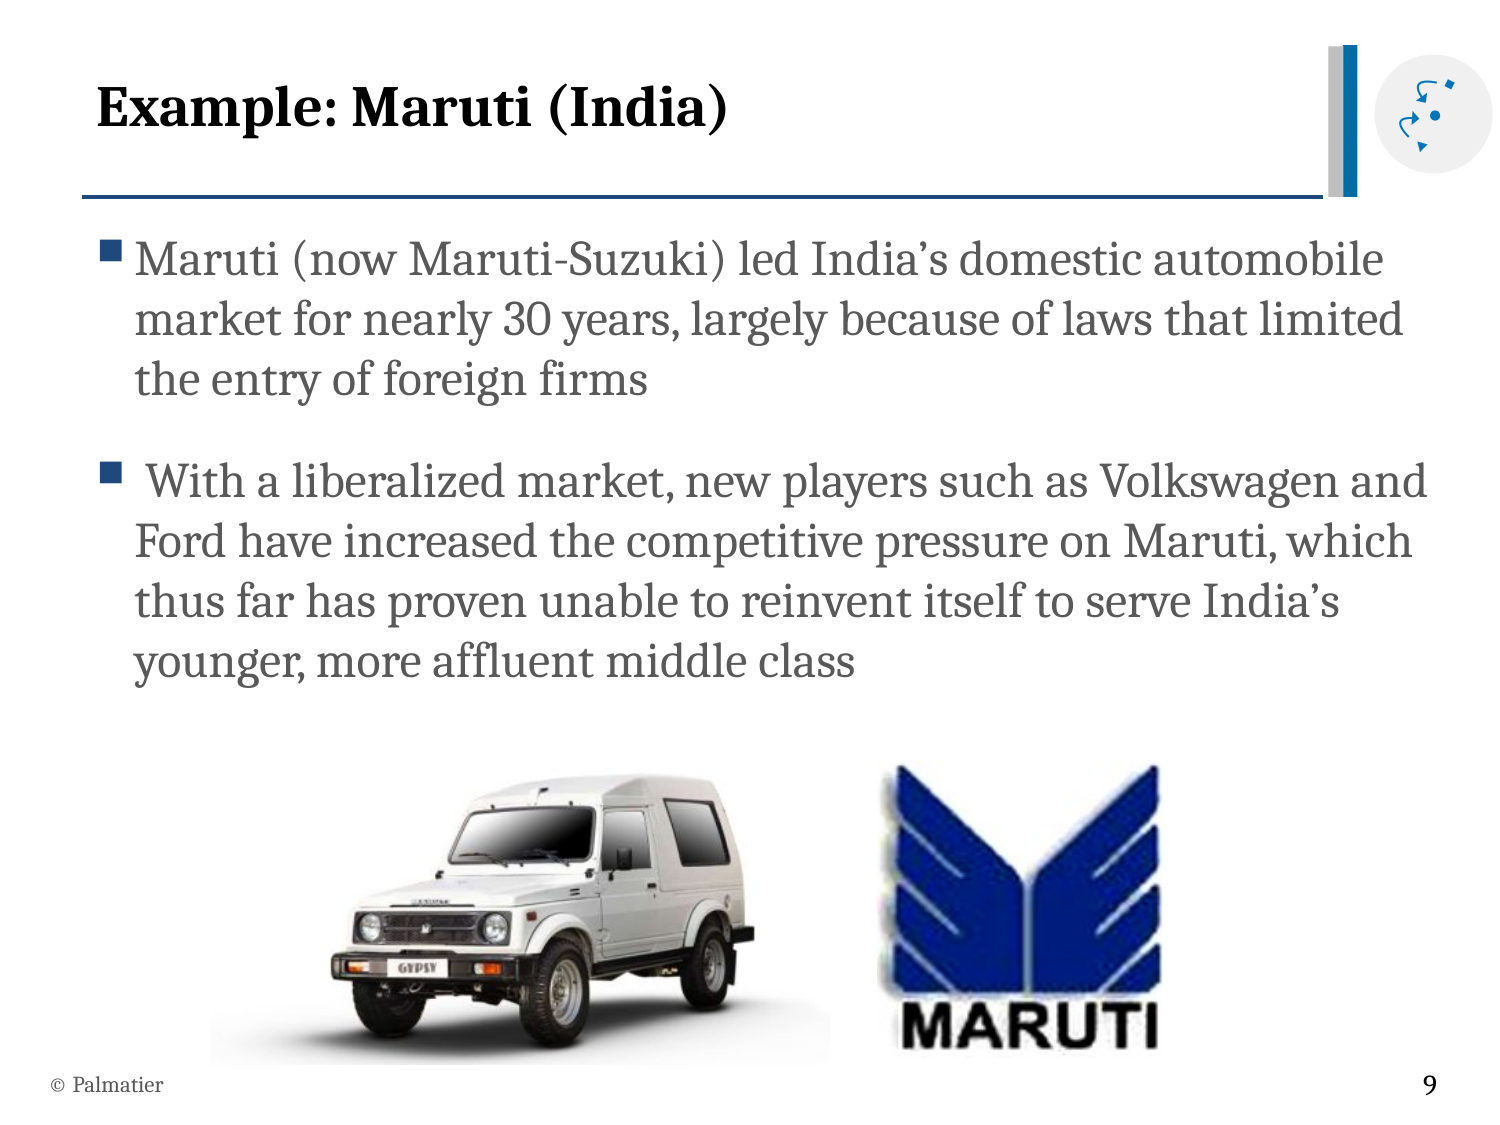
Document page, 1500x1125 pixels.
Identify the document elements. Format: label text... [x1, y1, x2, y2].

picture [209, 767, 832, 1066]
title Example: Maruti (India) [81, 60, 1322, 192]
slide_number 9 [1361, 1053, 1453, 1114]
footer © Palmatier [33, 1053, 1038, 1114]
list Maruti (now Maruti-Suzuki) led India’s domestic automobile market for nearly 30 years, largely because of laws that limited the entry of foreign firms With a liberalized market, new players such as Volkswagen and Ford have increased the competitive pressure on Maruti, which thus far has proven unable to reinvent itself to serve India’s younger, more affluent middle class [81, 218, 1453, 1031]
picture [876, 760, 1175, 1058]
picture [1357, 37, 1500, 188]
